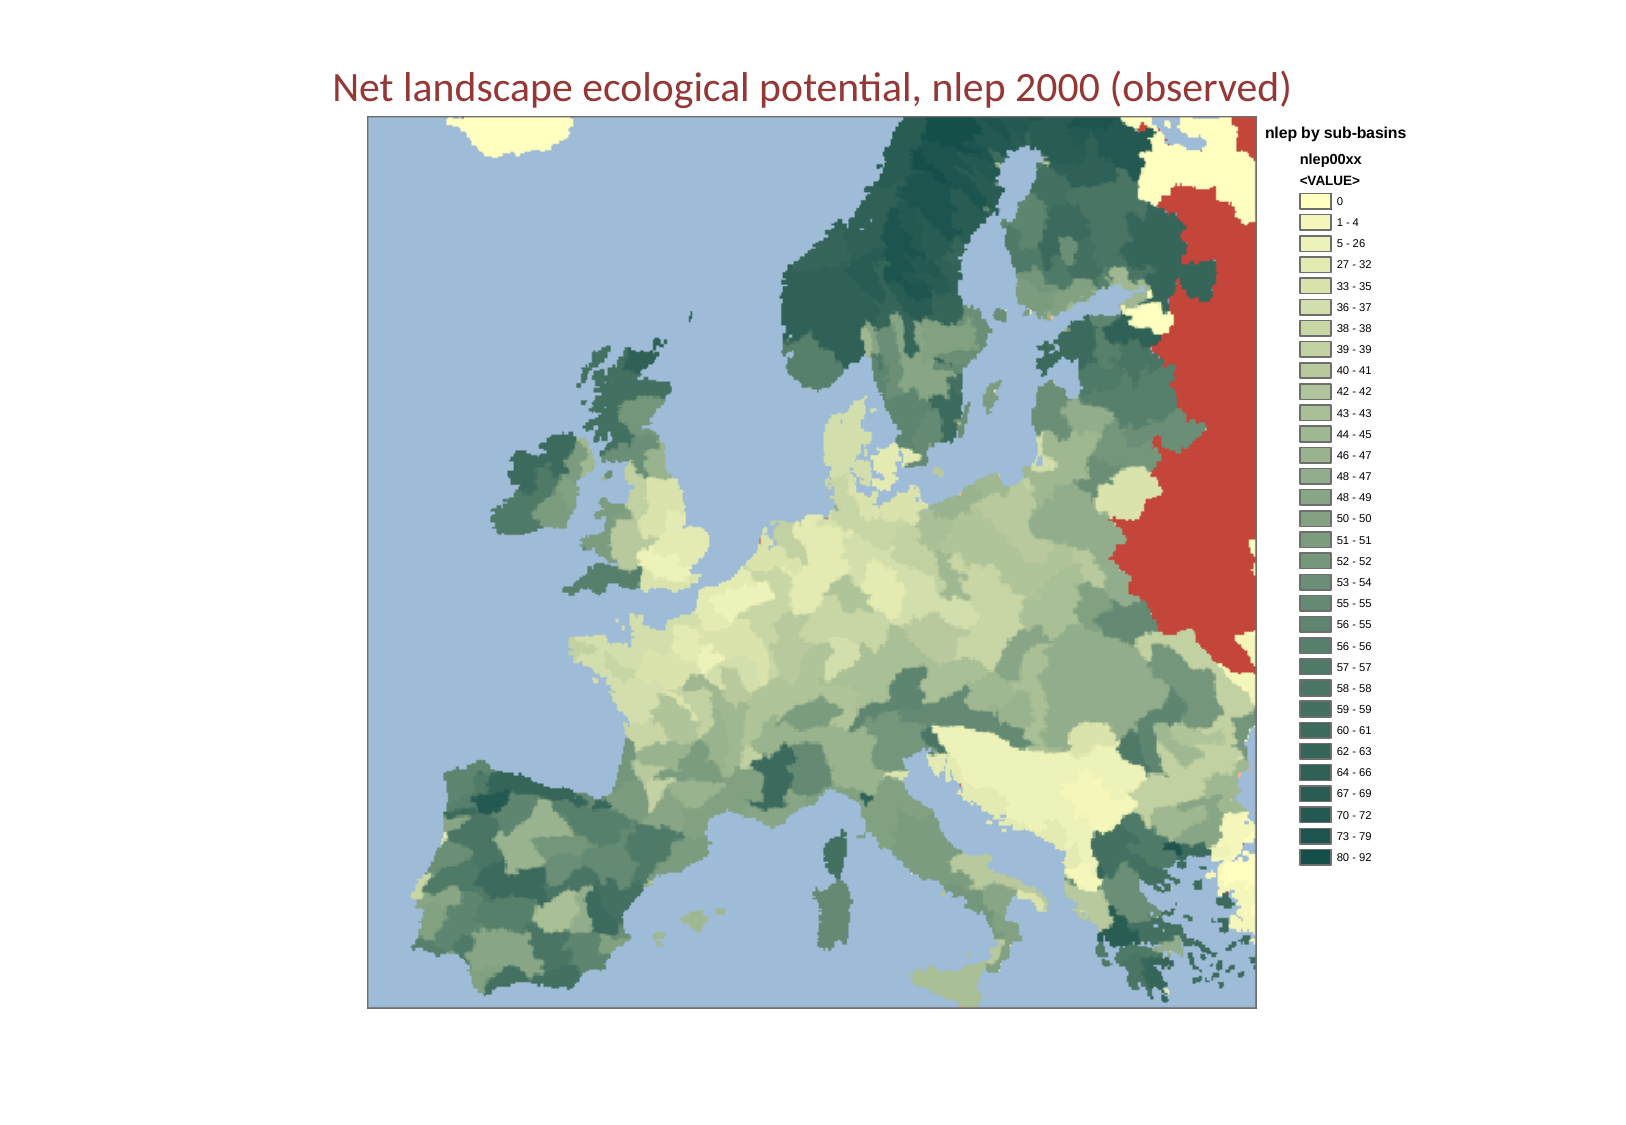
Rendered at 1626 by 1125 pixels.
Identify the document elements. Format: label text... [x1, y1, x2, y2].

picture [367, 107, 1423, 1009]
title Net landscape ecological potential, nlep 2000 (observed) [81, 45, 1544, 126]
